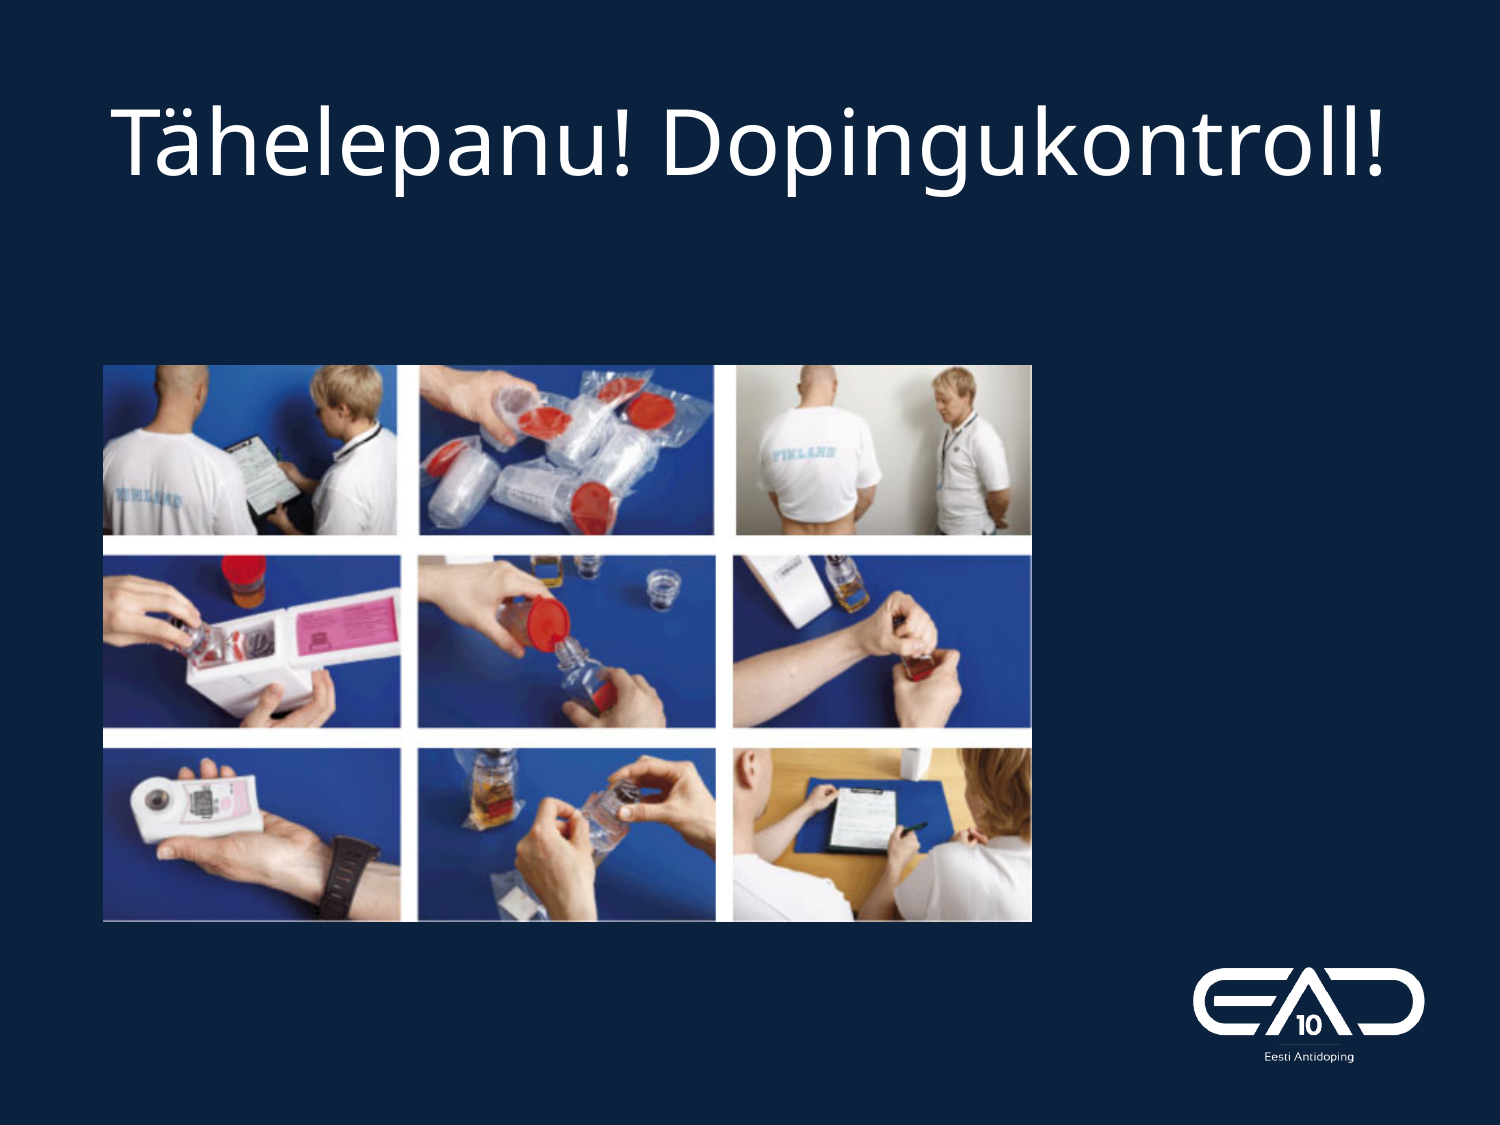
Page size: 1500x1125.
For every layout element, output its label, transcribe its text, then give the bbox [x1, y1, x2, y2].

picture [102, 364, 1032, 922]
title Tähelepanu! Dopingukontroll! [75, 45, 1425, 233]
picture [1187, 956, 1430, 1073]
